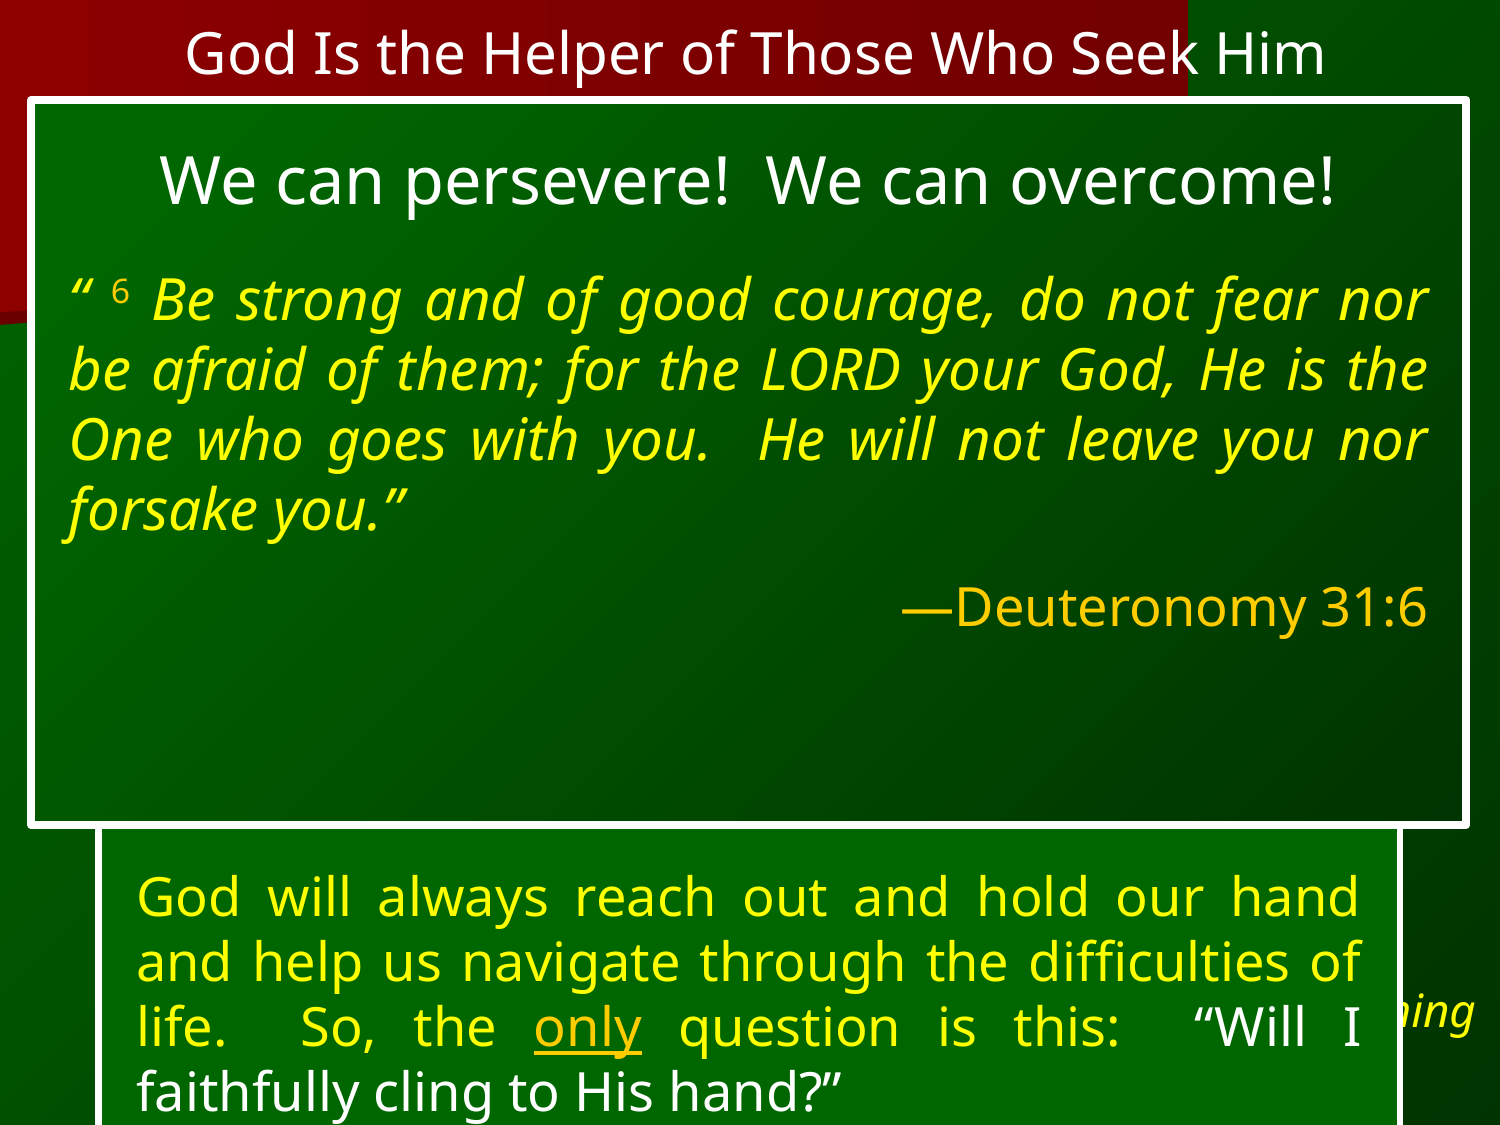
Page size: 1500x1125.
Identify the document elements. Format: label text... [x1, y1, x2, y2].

text_box We can persevere! We can overcome! “ 6 Be strong and of good courage, do not fear nor be afraid of them; for the Lord your God, He is the One who goes with you. He will not leave you nor forsake you.” —Deuteronomy 31:6 [31, 99, 1467, 825]
text_box God Is the Helper of Those Who Seek Him Psalm 121 “ 1 I will lift up my eyes to the hills — From whence comes my help? 2 My help comes from the Lord, Who made heaven and earth. 3 He will not allow your foot to be moved; He who keeps you will not slumber. 4 Behold, He who keeps Israel Shall neither slumber nor sleep. 5 The Lord is your keeper; The Lord is your shade at your right hand. 6 The sun shall not strike you by day, Nor the moon by night. 7 The Lord shall preserve you from all evil; He shall preserve your soul. 8 The Lord shall preserve your going out and your coming in From this time forth, and even forevermore.” [12, 9, 1500, 1125]
text_box God will always reach out and hold our hand and help us navigate through the difficulties of life. So, the only question is this: “Will I faithfully cling to His hand?” [98, 825, 1400, 1125]
